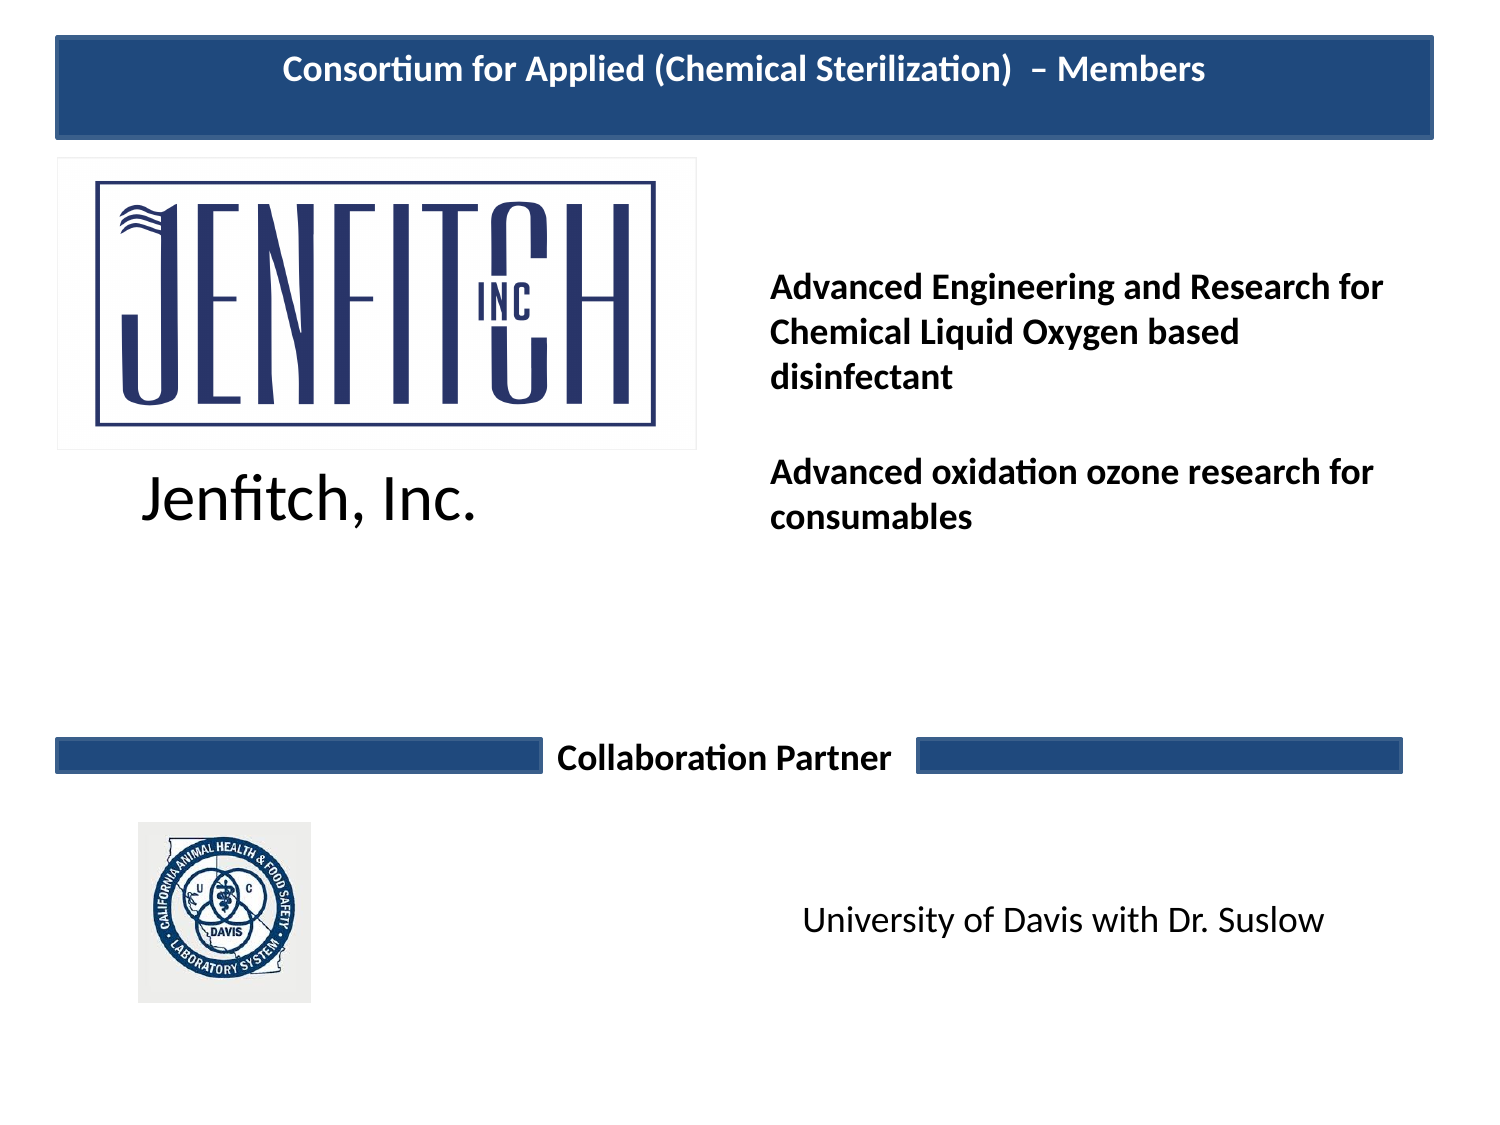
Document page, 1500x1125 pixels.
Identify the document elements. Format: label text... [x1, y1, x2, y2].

text_box Advanced Engineering and Research for Chemical Liquid Oxygen based disinfectant [755, 254, 1418, 405]
text_box Collaboration Partner [542, 725, 916, 786]
text_box [55, 35, 1434, 140]
text_box Jenfitch, Inc. [126, 460, 541, 622]
picture [138, 822, 311, 1004]
text_box [916, 737, 1403, 774]
text_box Consortium for Applied (Chemical Sterilization) – Members [250, 36, 1239, 97]
picture [57, 157, 698, 451]
text_box Advanced oxidation ozone research for consumables [755, 439, 1418, 545]
text_box [55, 737, 543, 774]
text_box University of Davis with Dr. Suslow [787, 888, 1500, 948]
